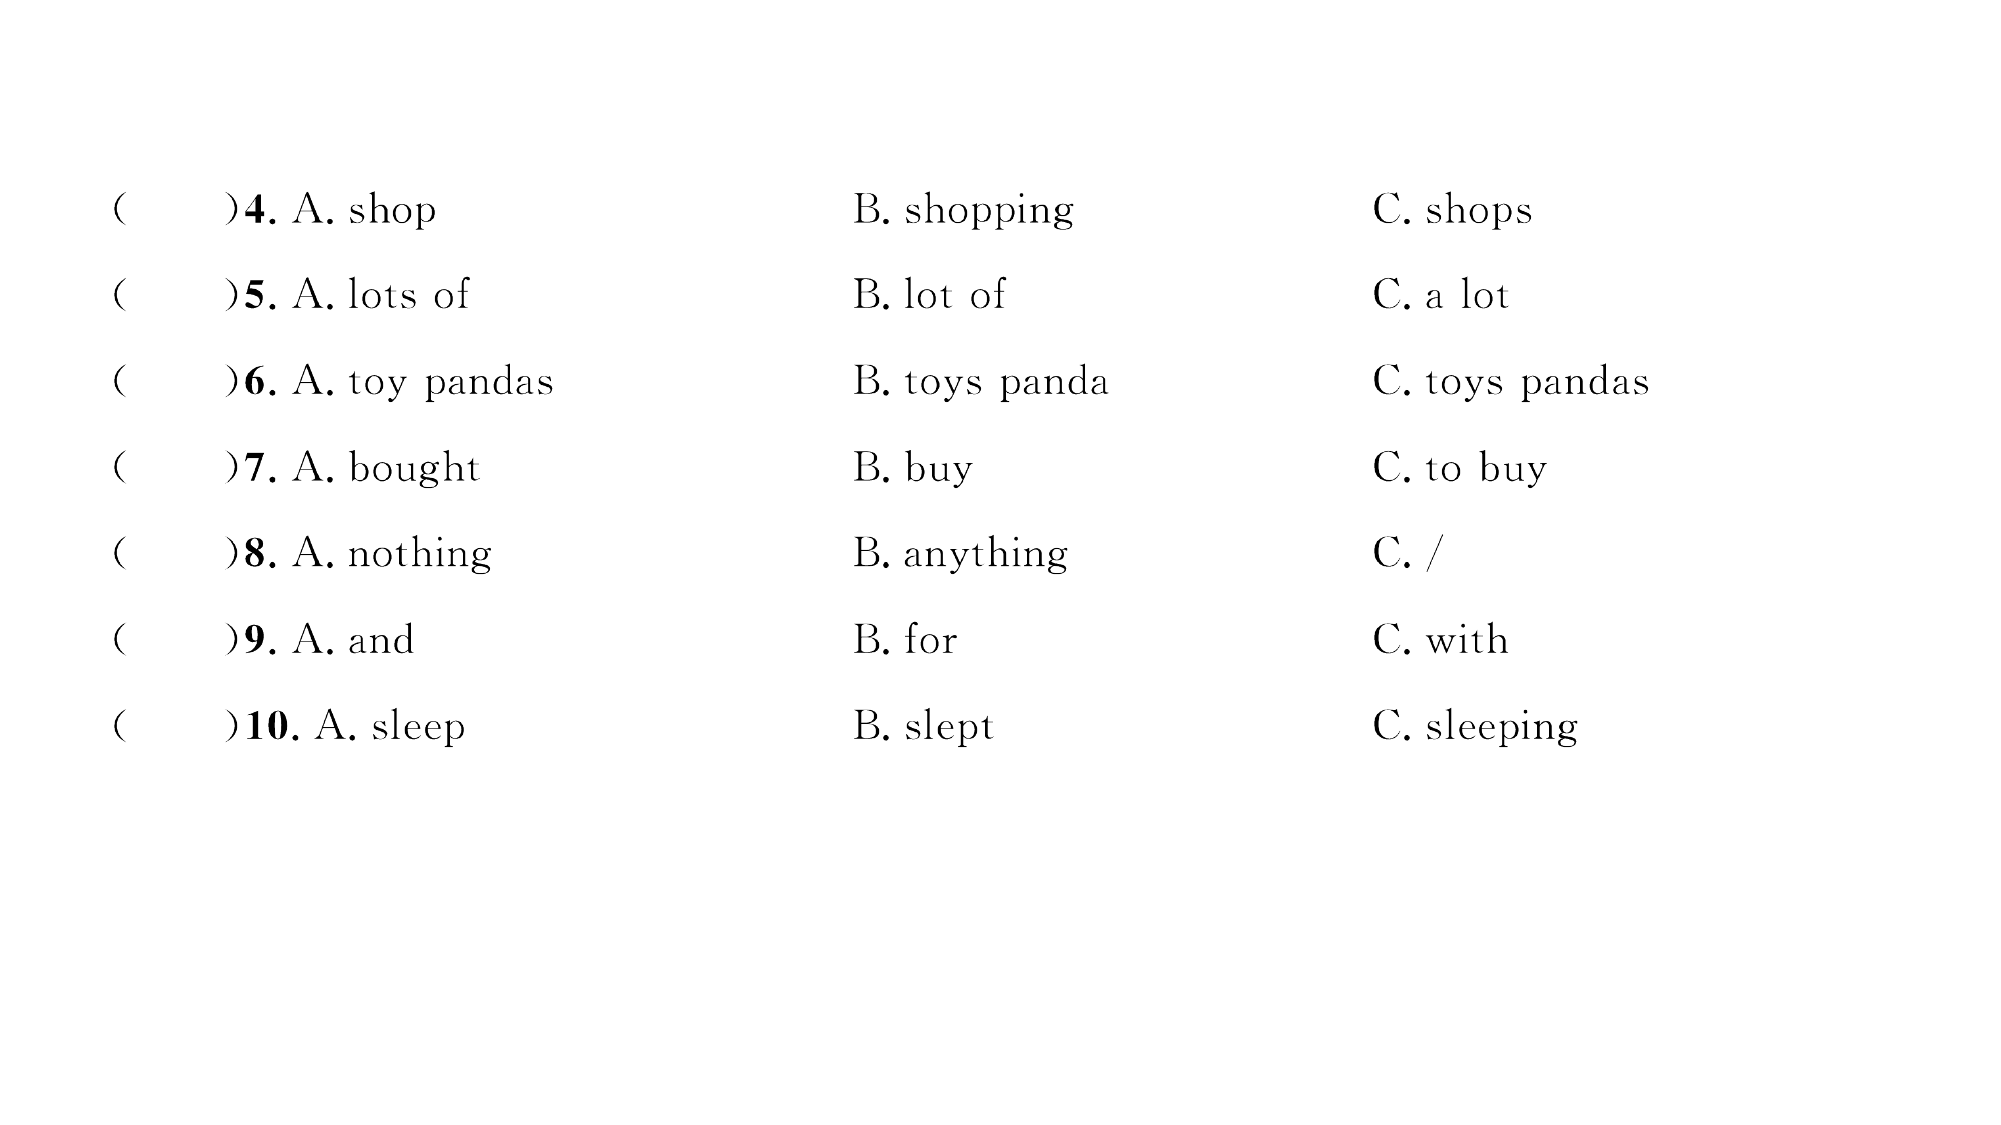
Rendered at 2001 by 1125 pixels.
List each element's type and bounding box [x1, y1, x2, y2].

picture [110, 158, 2000, 764]
